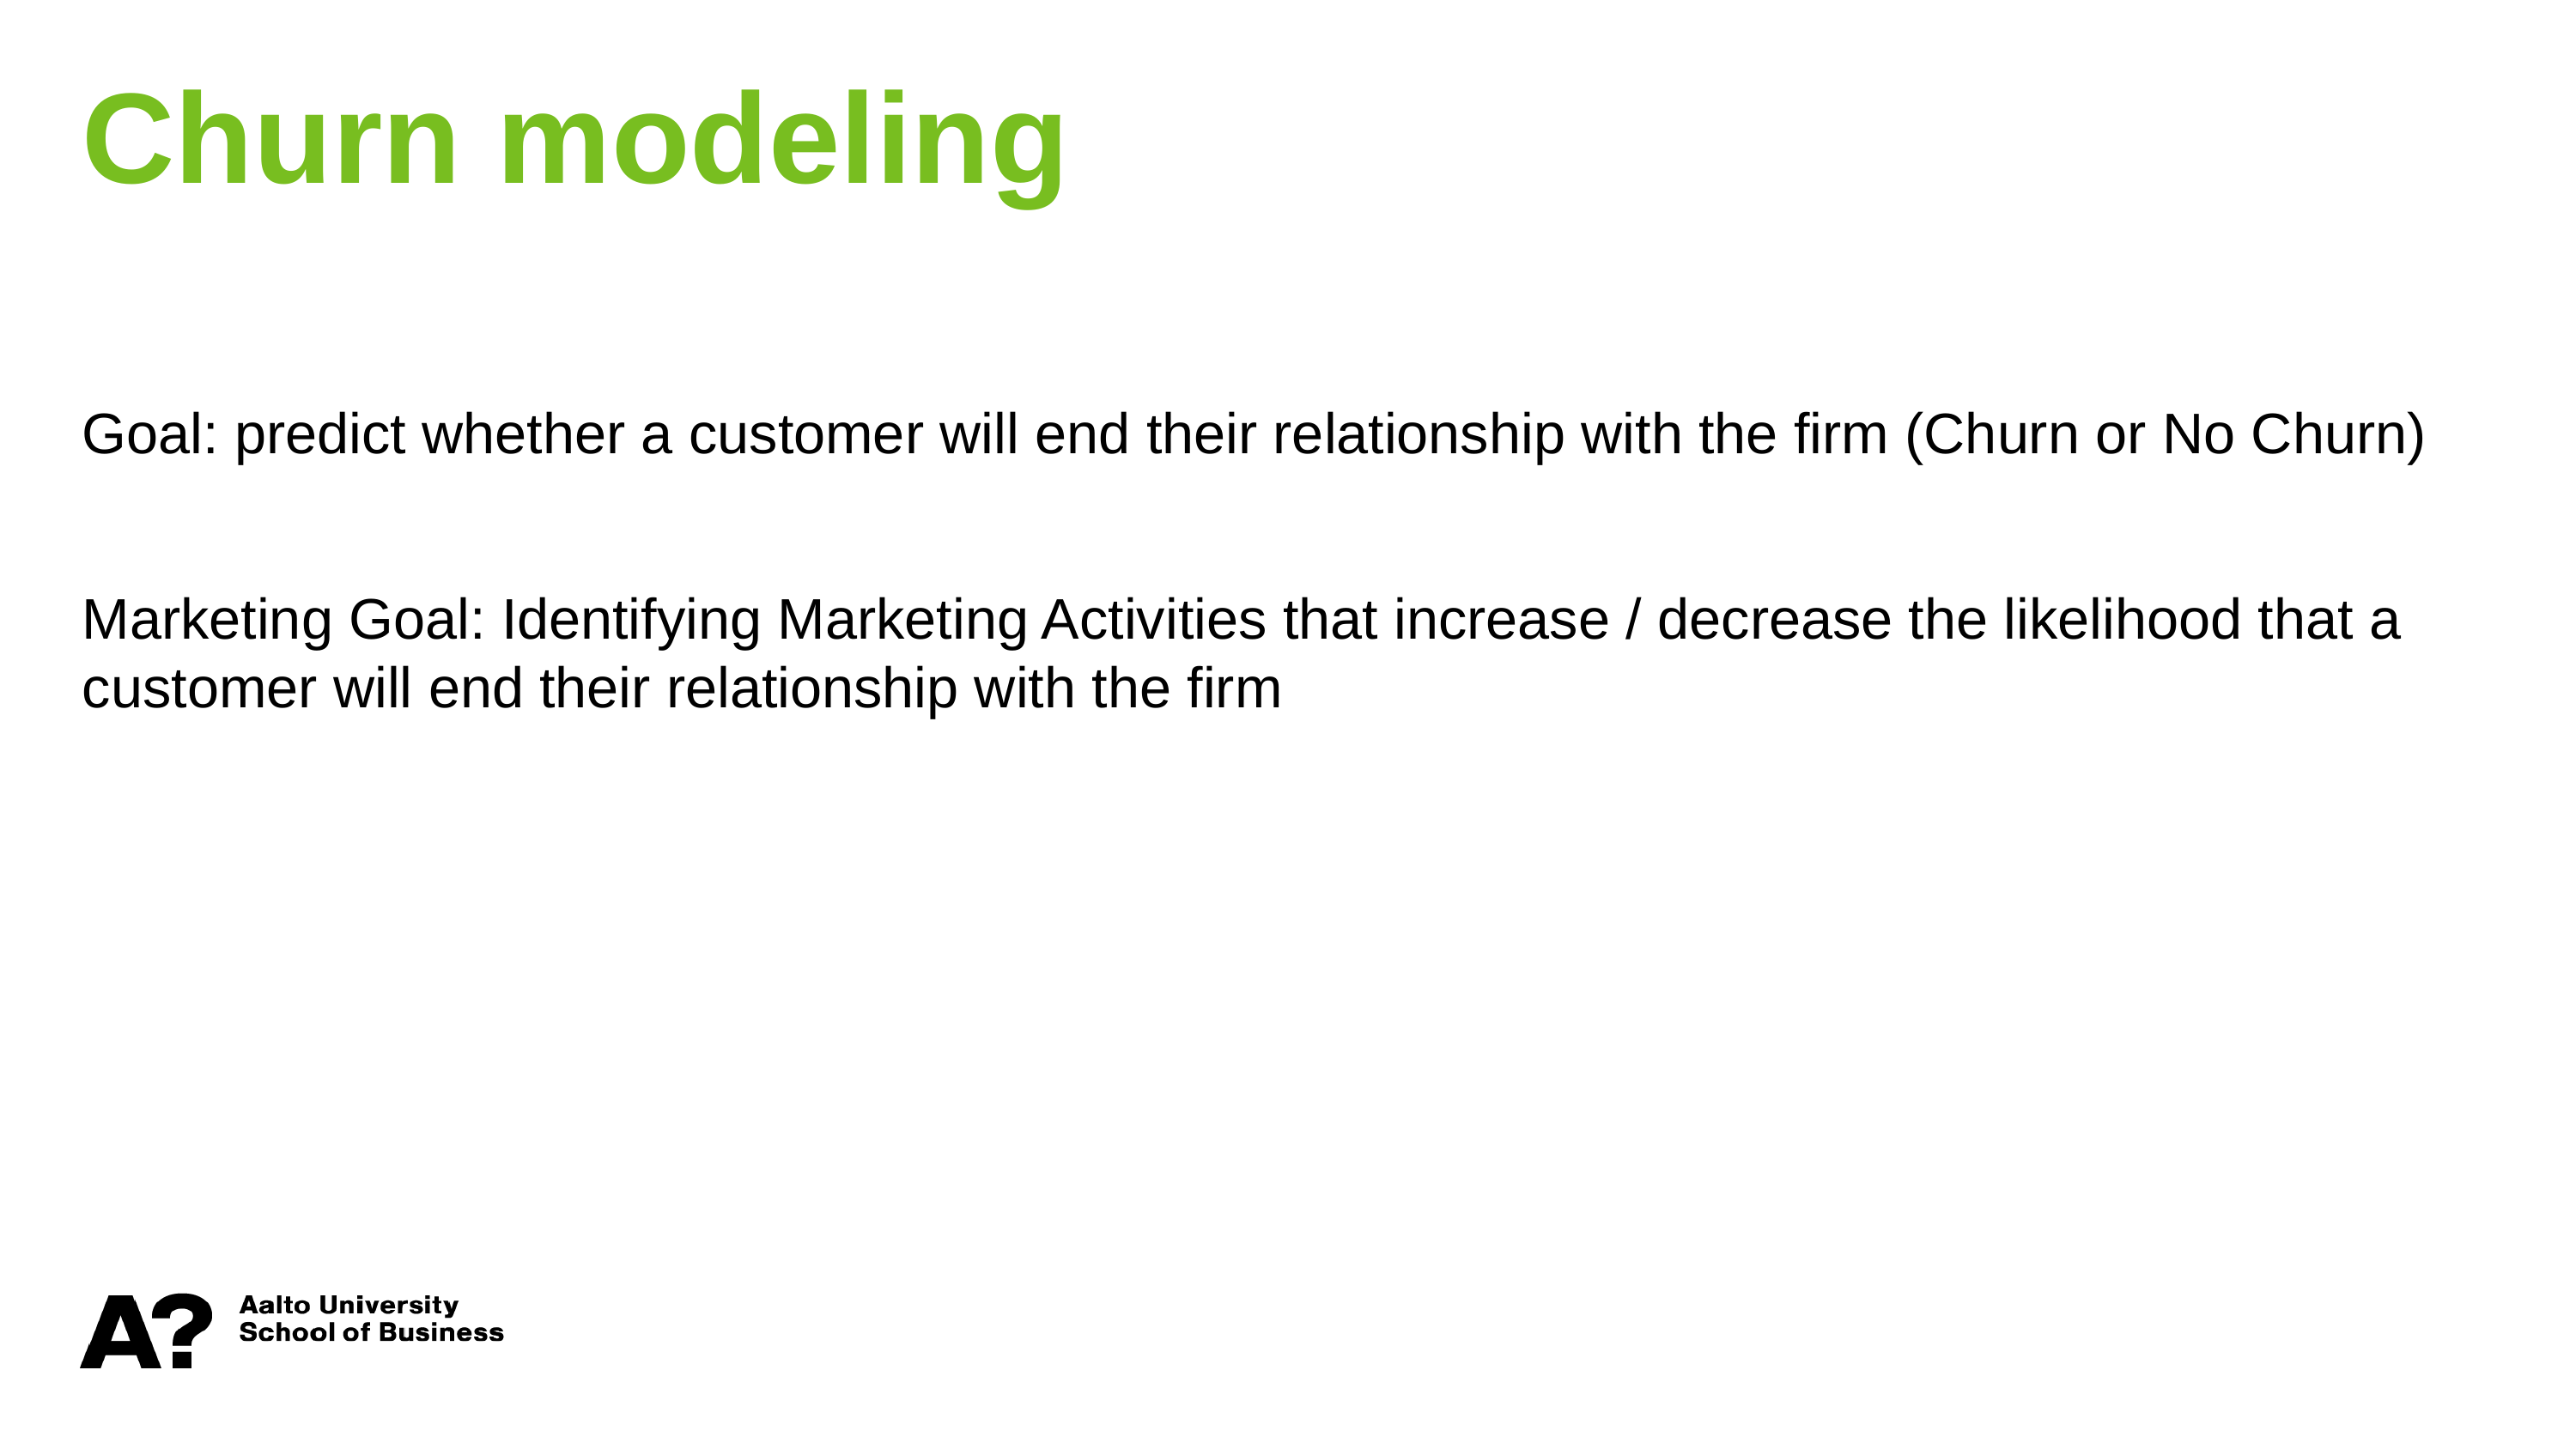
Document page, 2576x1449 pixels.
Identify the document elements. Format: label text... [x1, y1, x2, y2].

picture [0, 1222, 585, 1440]
list Churn modeling [82, 54, 2476, 336]
list Goal: predict whether a customer will end their relationship with the firm (Churn or No Churn) Marketing Goal: Identifying Marketing Activities that increase / decrease the likelihood that a customer will end their relationship with the firm [82, 396, 2476, 1256]
